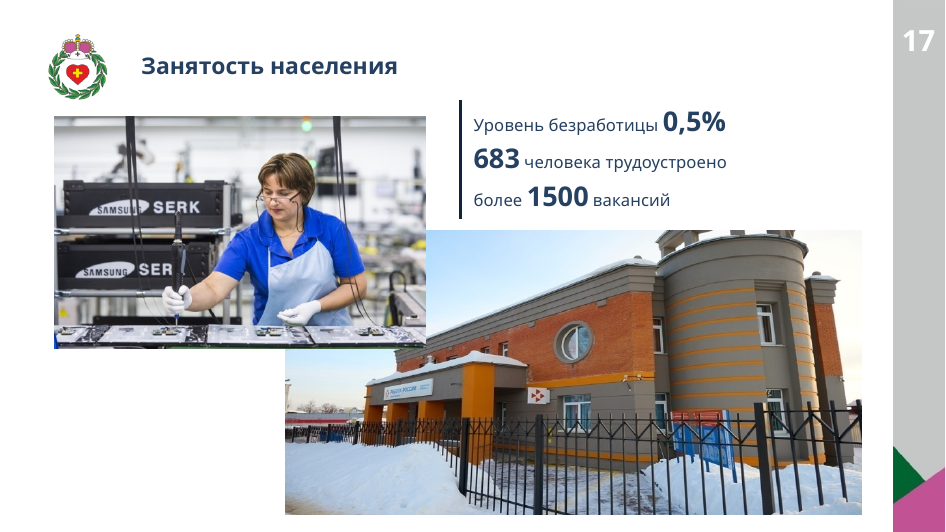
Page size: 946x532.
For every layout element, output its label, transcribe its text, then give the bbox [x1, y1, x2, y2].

picture [54, 116, 862, 516]
text_box Занятость населения [132, 47, 822, 83]
text_box Уровень безработицы 0,5% 683 человека трудоустроено более 1500 вакансий [465, 99, 849, 219]
picture [43, 30, 110, 102]
picture [893, 0, 946, 532]
